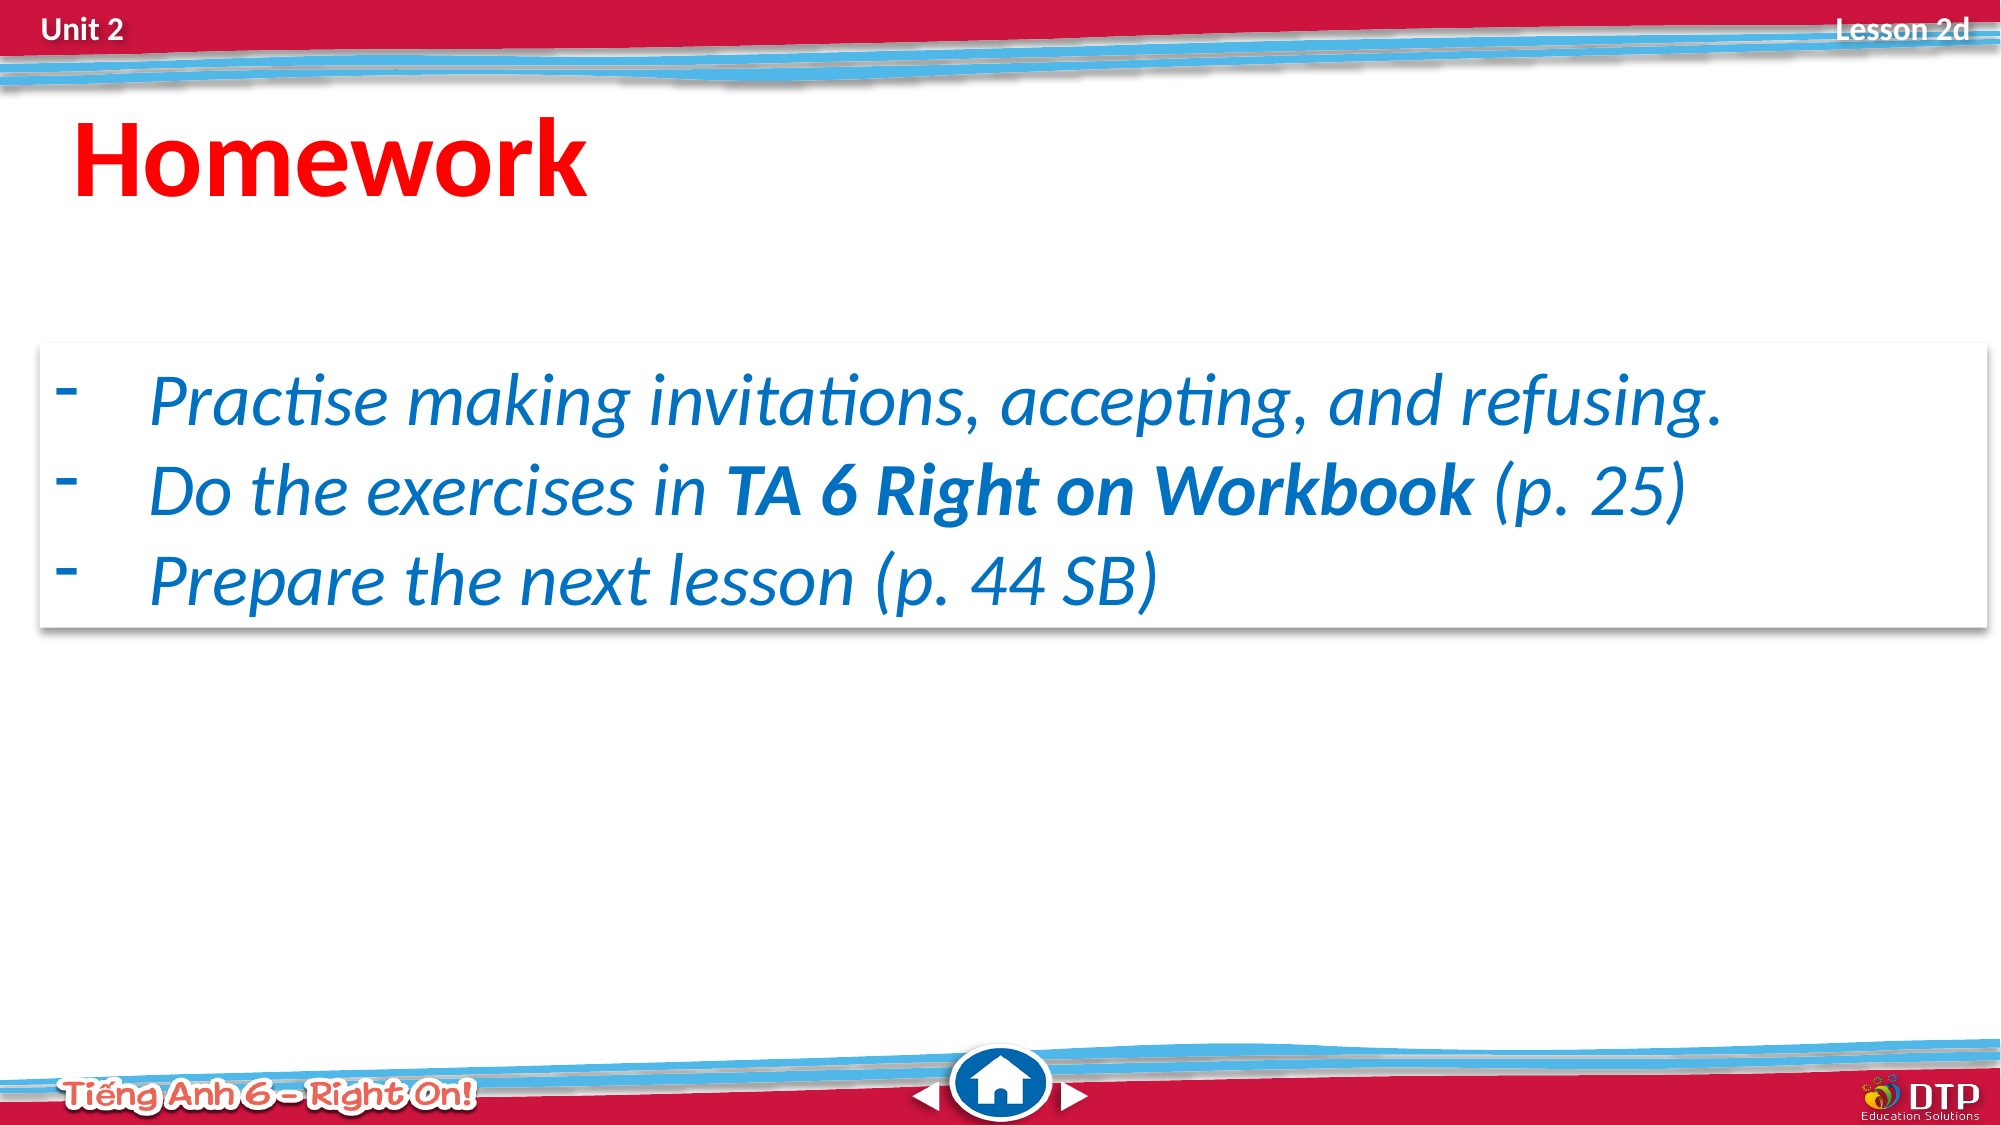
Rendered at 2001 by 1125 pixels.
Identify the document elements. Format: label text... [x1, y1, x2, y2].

text_box Homework [57, 76, 604, 227]
text_box Practise making invitations, accepting, and refusing. Do the exercises in TA 6 Right on Workbook (p. 25) Prepare the next lesson (p. 44 SB) [39, 342, 1988, 628]
picture [0, 0, 2000, 1125]
